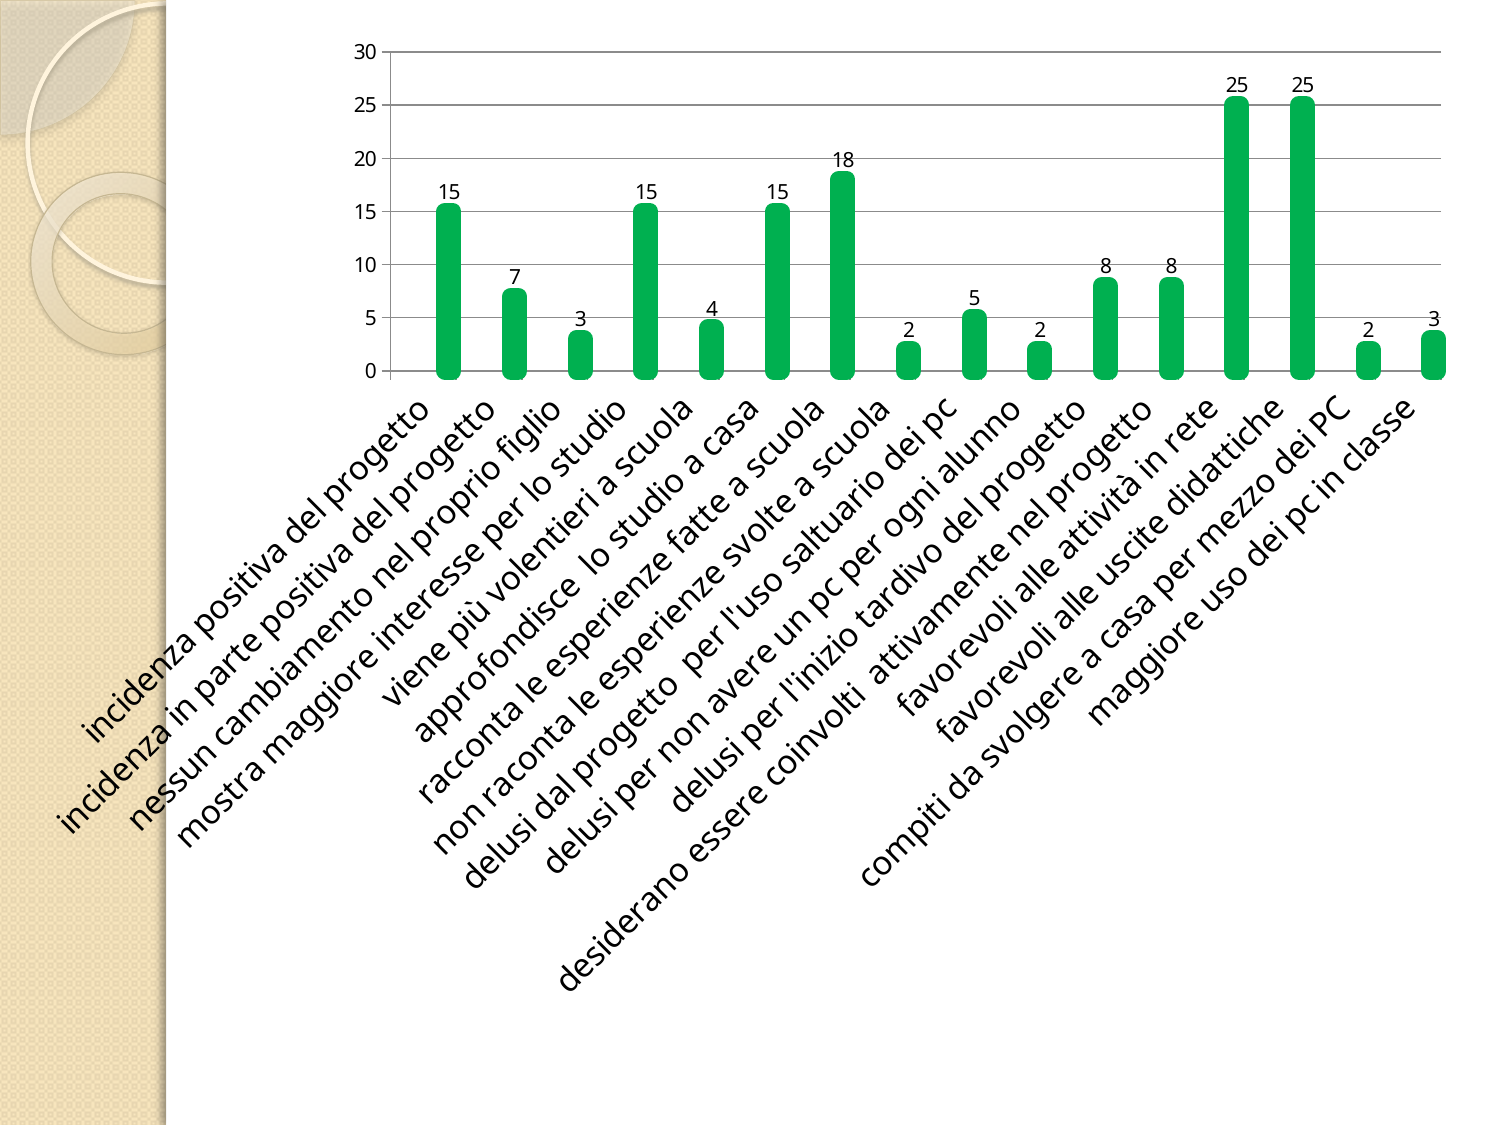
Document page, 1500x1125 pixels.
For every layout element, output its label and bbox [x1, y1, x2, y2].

chart [23, 30, 1476, 1028]
